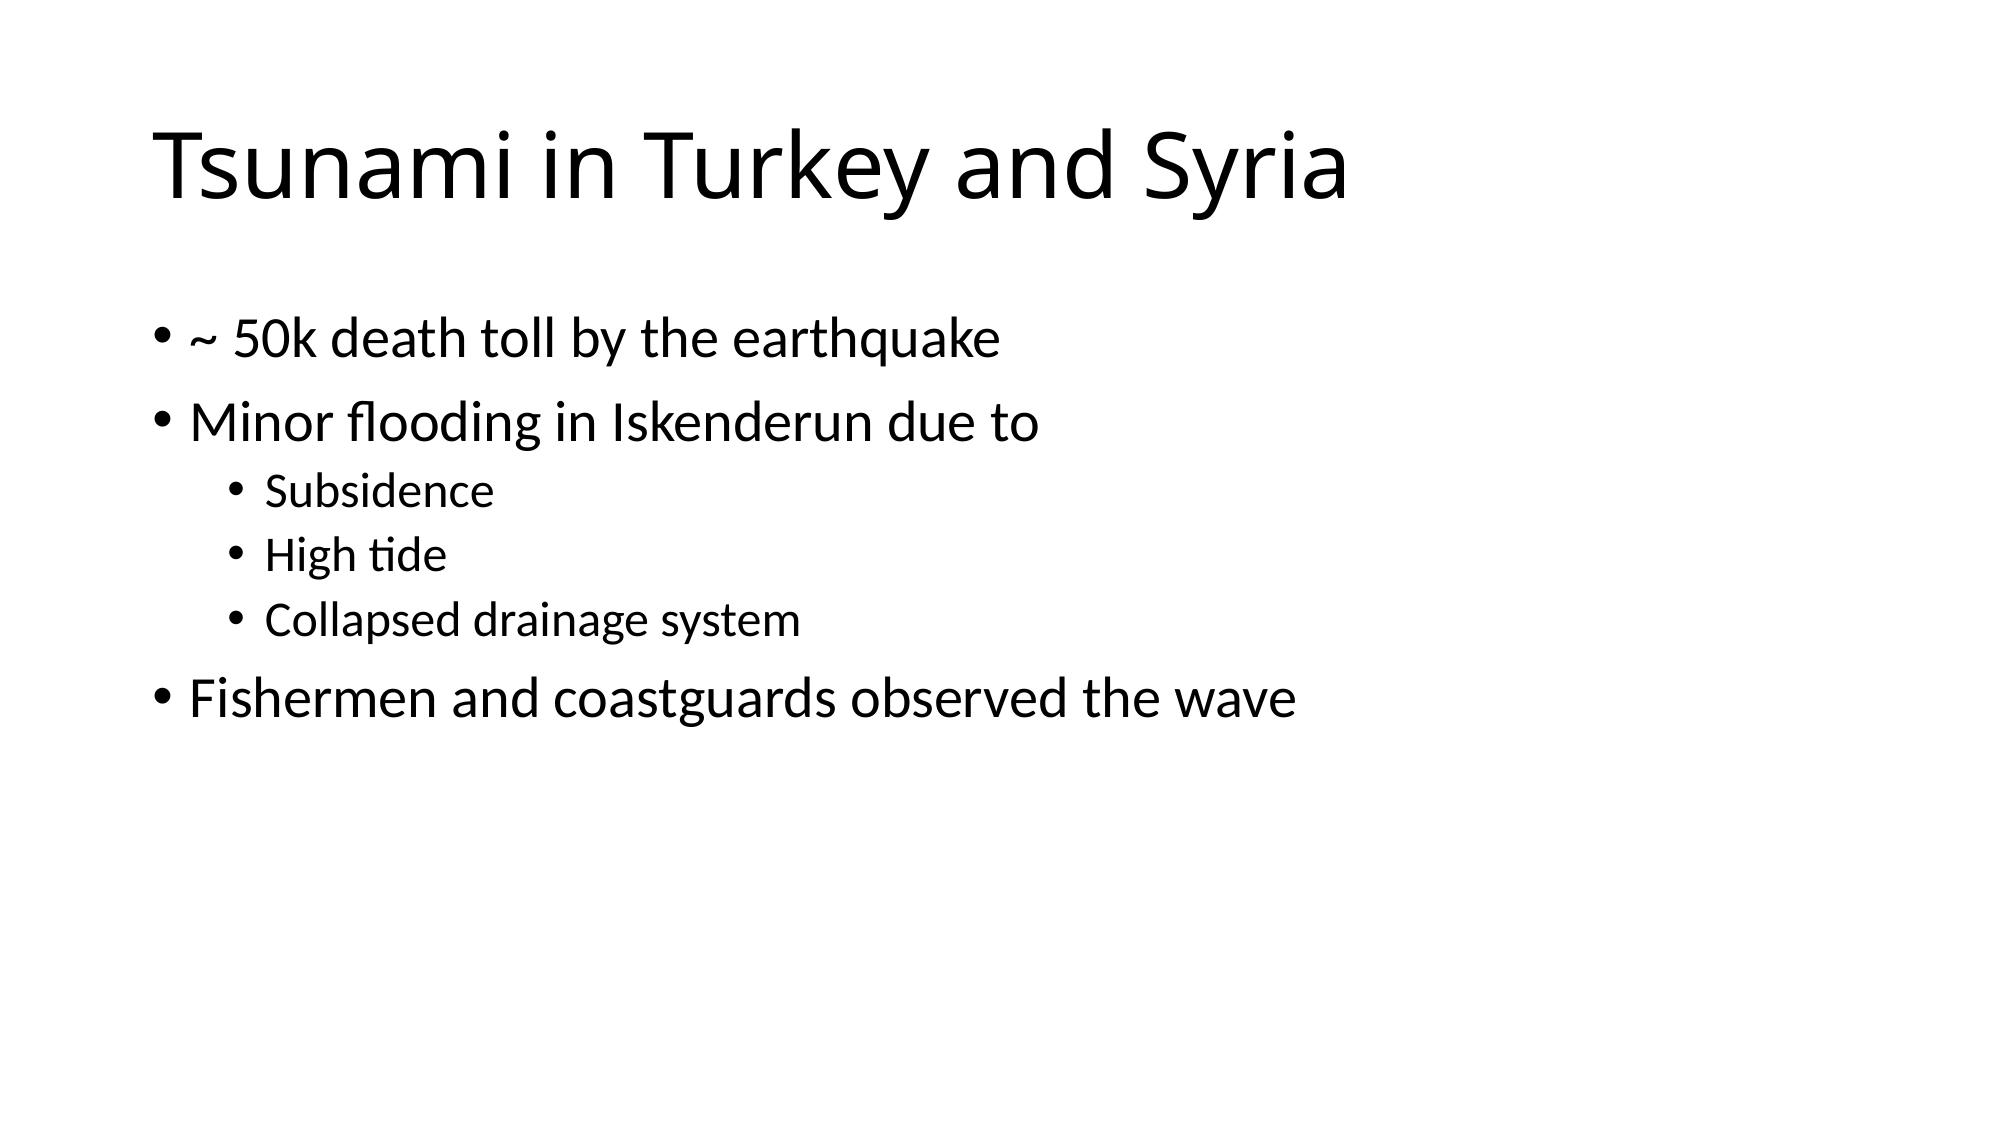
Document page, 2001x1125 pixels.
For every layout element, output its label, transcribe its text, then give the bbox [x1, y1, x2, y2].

list ~ 50k death toll by the earthquake Minor flooding in Iskenderun due to Subsidence High tide Collapsed drainage system Fishermen and coastguards observed the wave [137, 299, 1863, 1014]
title Tsunami in Turkey and Syria [137, 59, 1863, 278]
